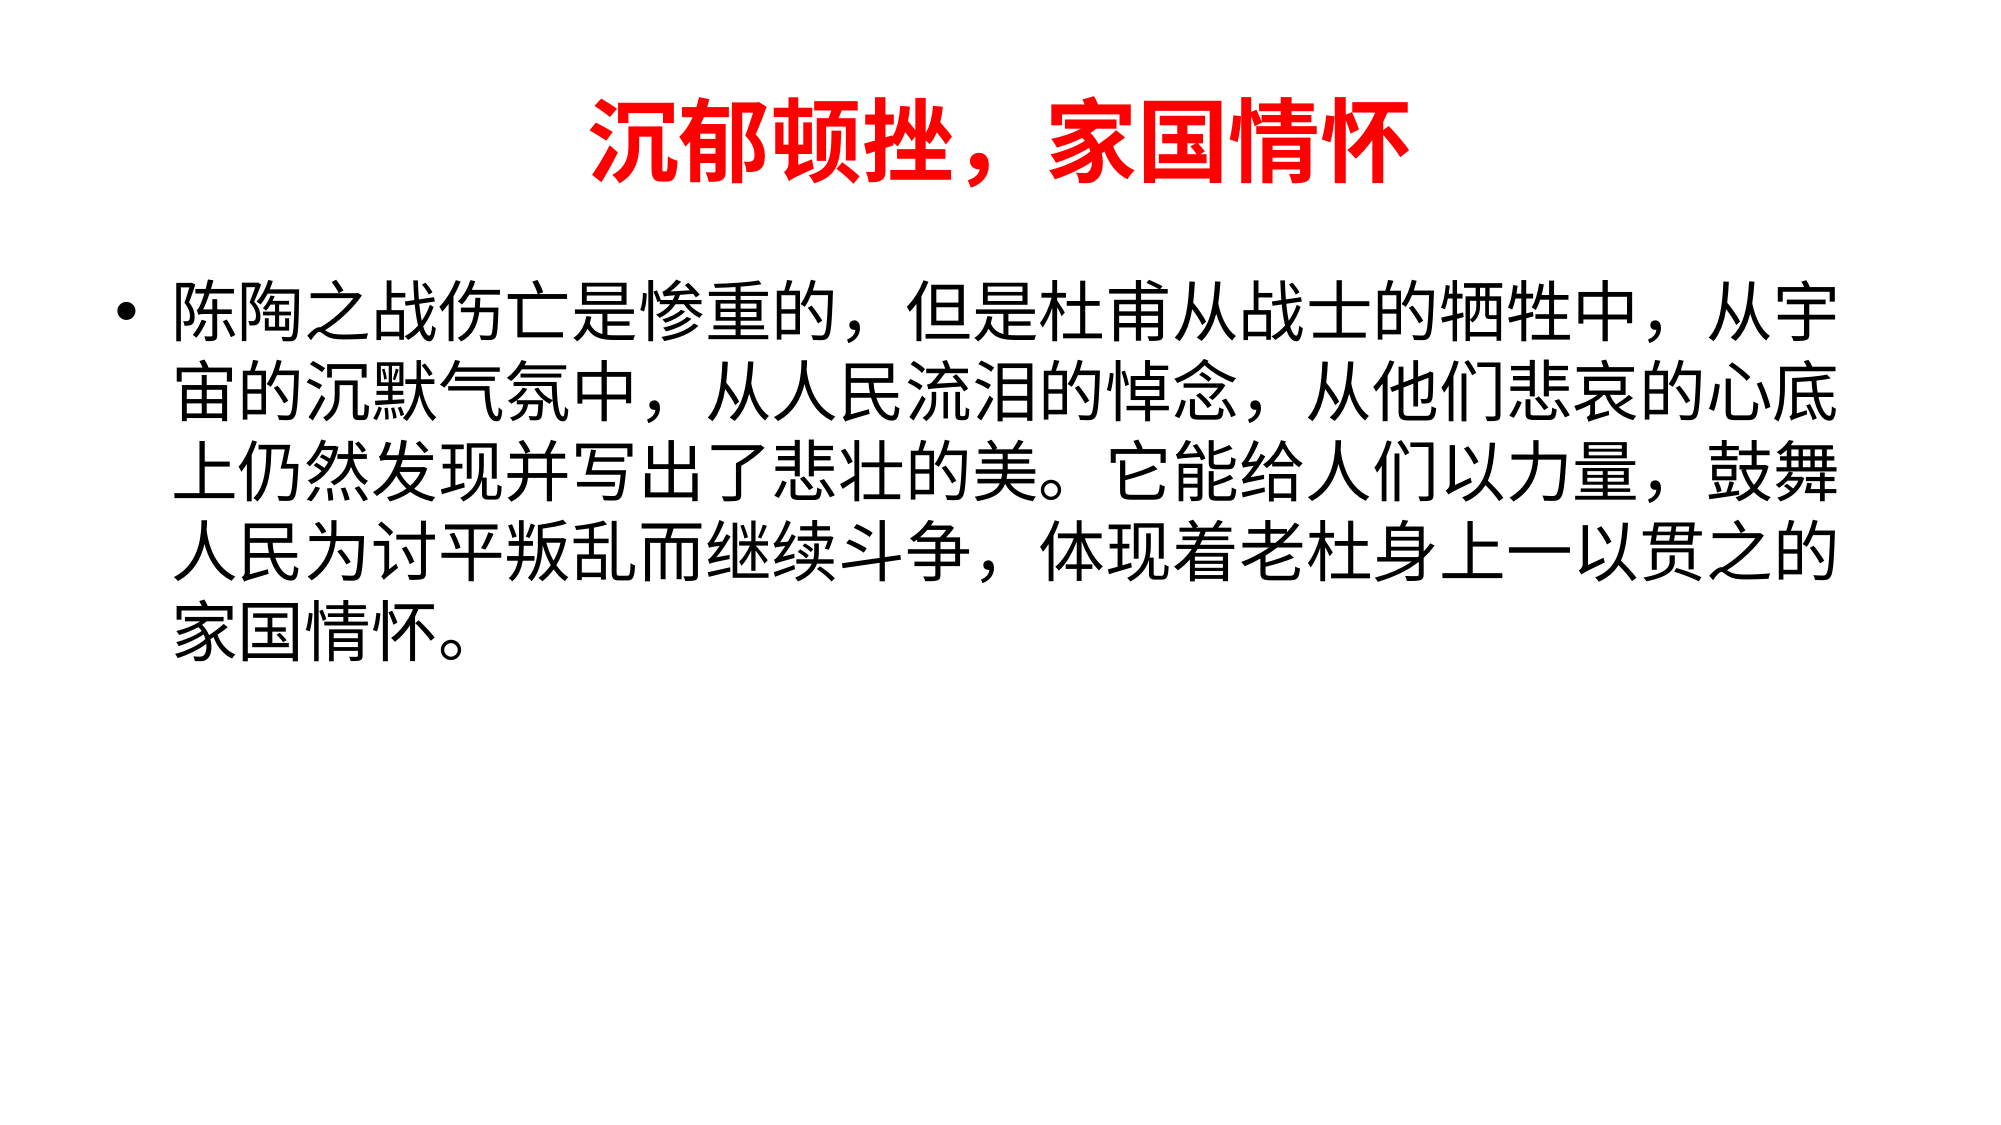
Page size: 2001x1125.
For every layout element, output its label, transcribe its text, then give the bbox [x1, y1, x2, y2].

list 陈陶之战伤亡是惨重的，但是杜甫从战士的牺牲中，从宇宙的沉默气氛中，从人民流泪的悼念，从他们悲哀的心底上仍然发现并写出了悲壮的美。它能给人们以力量，鼓舞人民为讨平叛乱而继续斗争，体现着老杜身上一以贯之的家国情怀。 [99, 262, 1900, 1005]
title 沉郁顿挫，家国情怀 [99, 45, 1900, 233]
